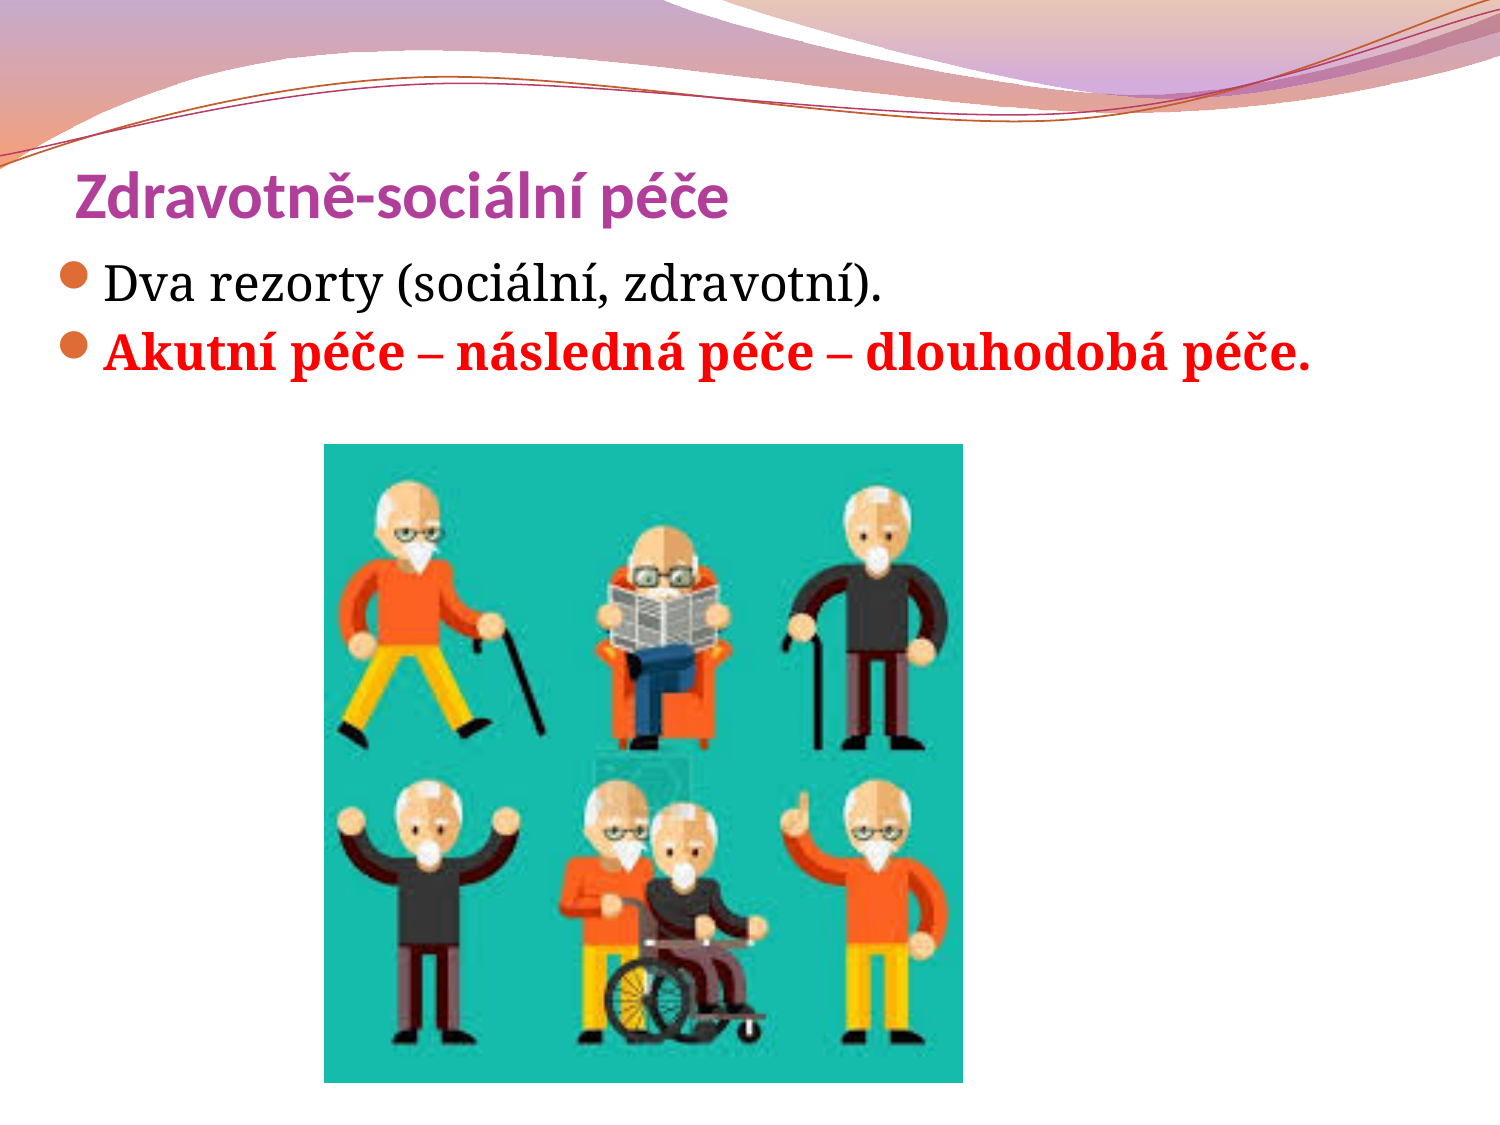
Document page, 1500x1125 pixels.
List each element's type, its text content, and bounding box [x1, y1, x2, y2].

picture [324, 444, 963, 1083]
title Zdravotně-sociální péče [75, 115, 1425, 232]
list Dva rezorty (sociální, zdravotní). Akutní péče – následná péče – dlouhodobá péče. [41, 243, 1425, 1125]
